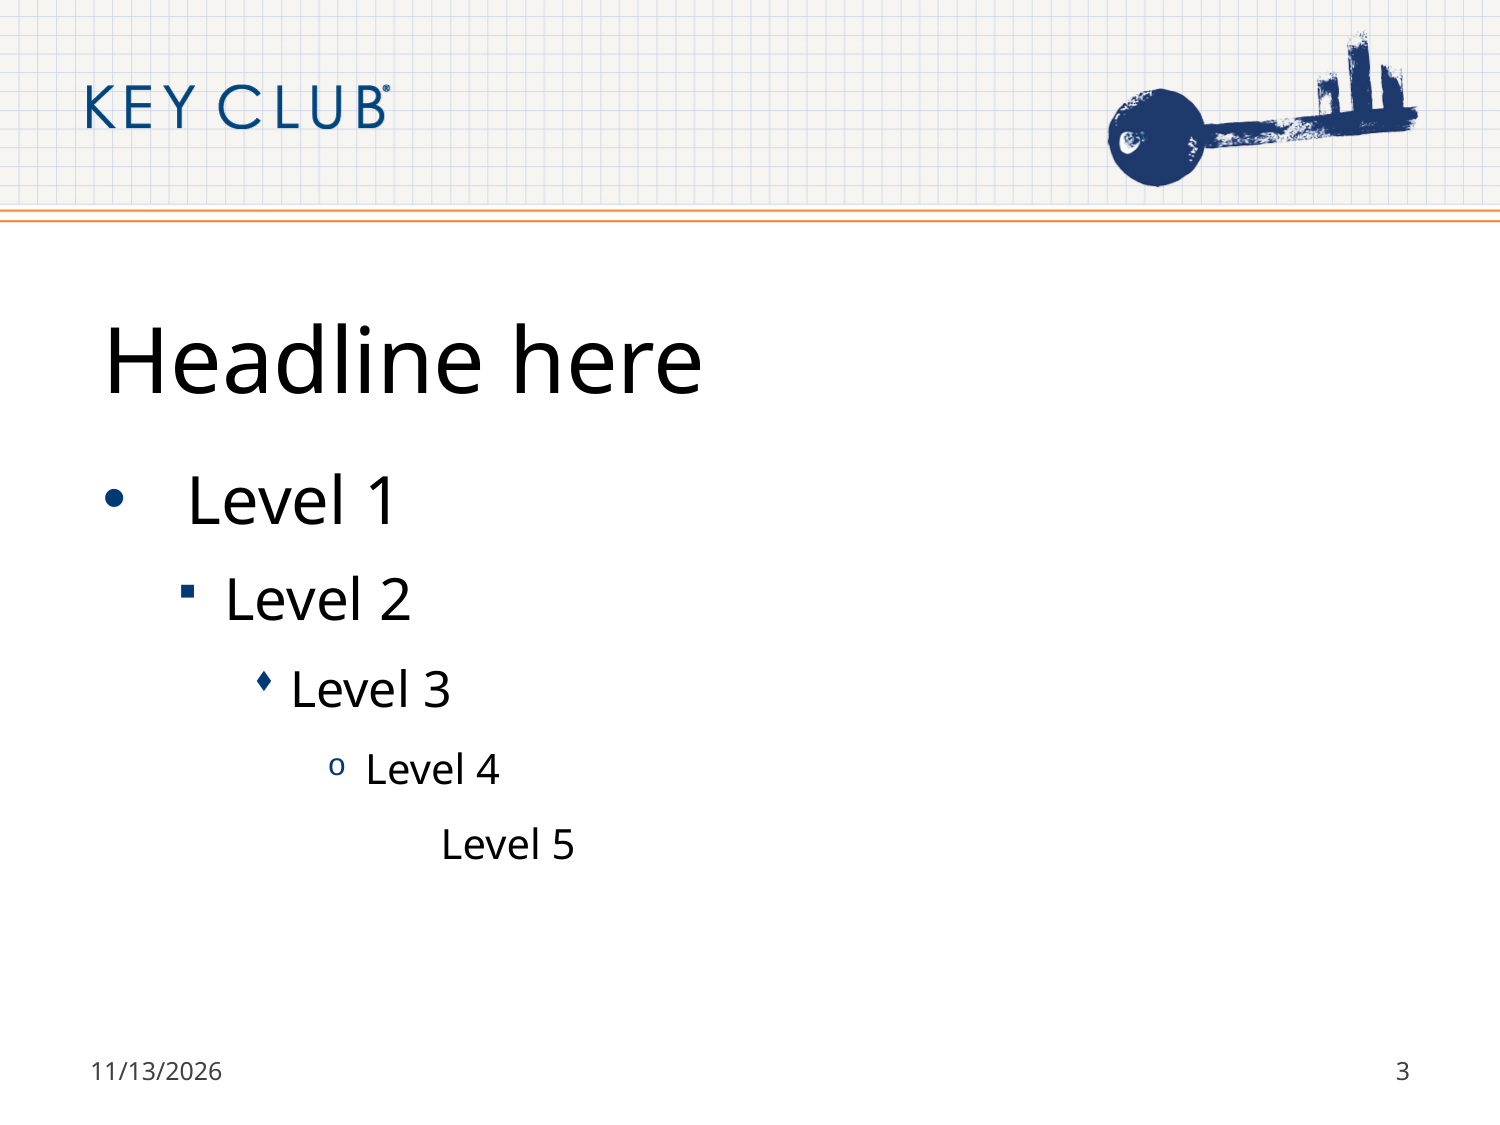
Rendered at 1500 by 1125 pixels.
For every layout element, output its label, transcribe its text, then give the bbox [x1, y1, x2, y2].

title Headline here [87, 287, 1113, 427]
slide_number 3 [1074, 1042, 1425, 1103]
list Level 1 Level 2 Level 3 Level 4 Level 5 [87, 450, 1375, 1005]
picture [0, 0, 1500, 1125]
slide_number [75, 1042, 425, 1103]
